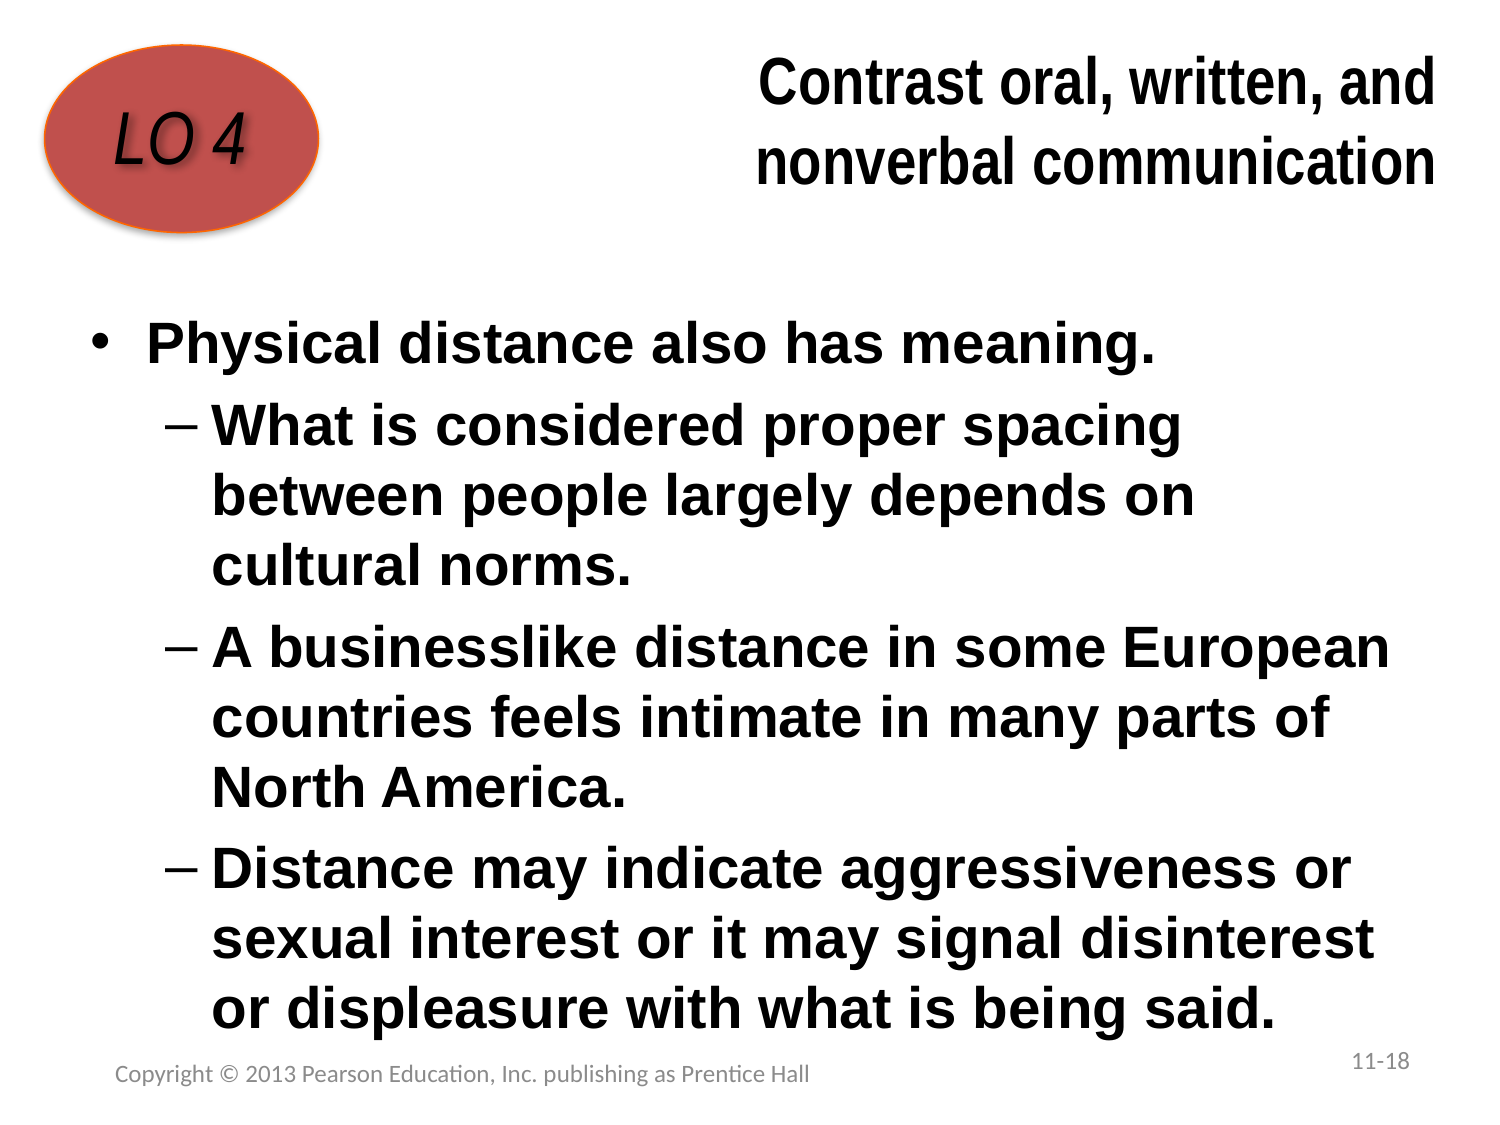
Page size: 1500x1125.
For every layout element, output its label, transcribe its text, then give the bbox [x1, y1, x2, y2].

slide_number 11-18 [1325, 1029, 1425, 1090]
text_box LO 4 [86, 81, 274, 187]
title Contrast oral, written, and nonverbal communication [102, 0, 1454, 237]
footer Copyright © 2013 Pearson Education, Inc. publishing as Prentice Hall [75, 1042, 852, 1103]
text_box [43, 44, 320, 234]
list Physical distance also has meaning. What is considered proper spacing between people largely depends on cultural norms. A businesslike distance in some European countries feels intimate in many parts of North America. Distance may indicate aggressiveness or sexual interest or it may signal disinterest or displeasure with what is being said. [74, 297, 1426, 949]
